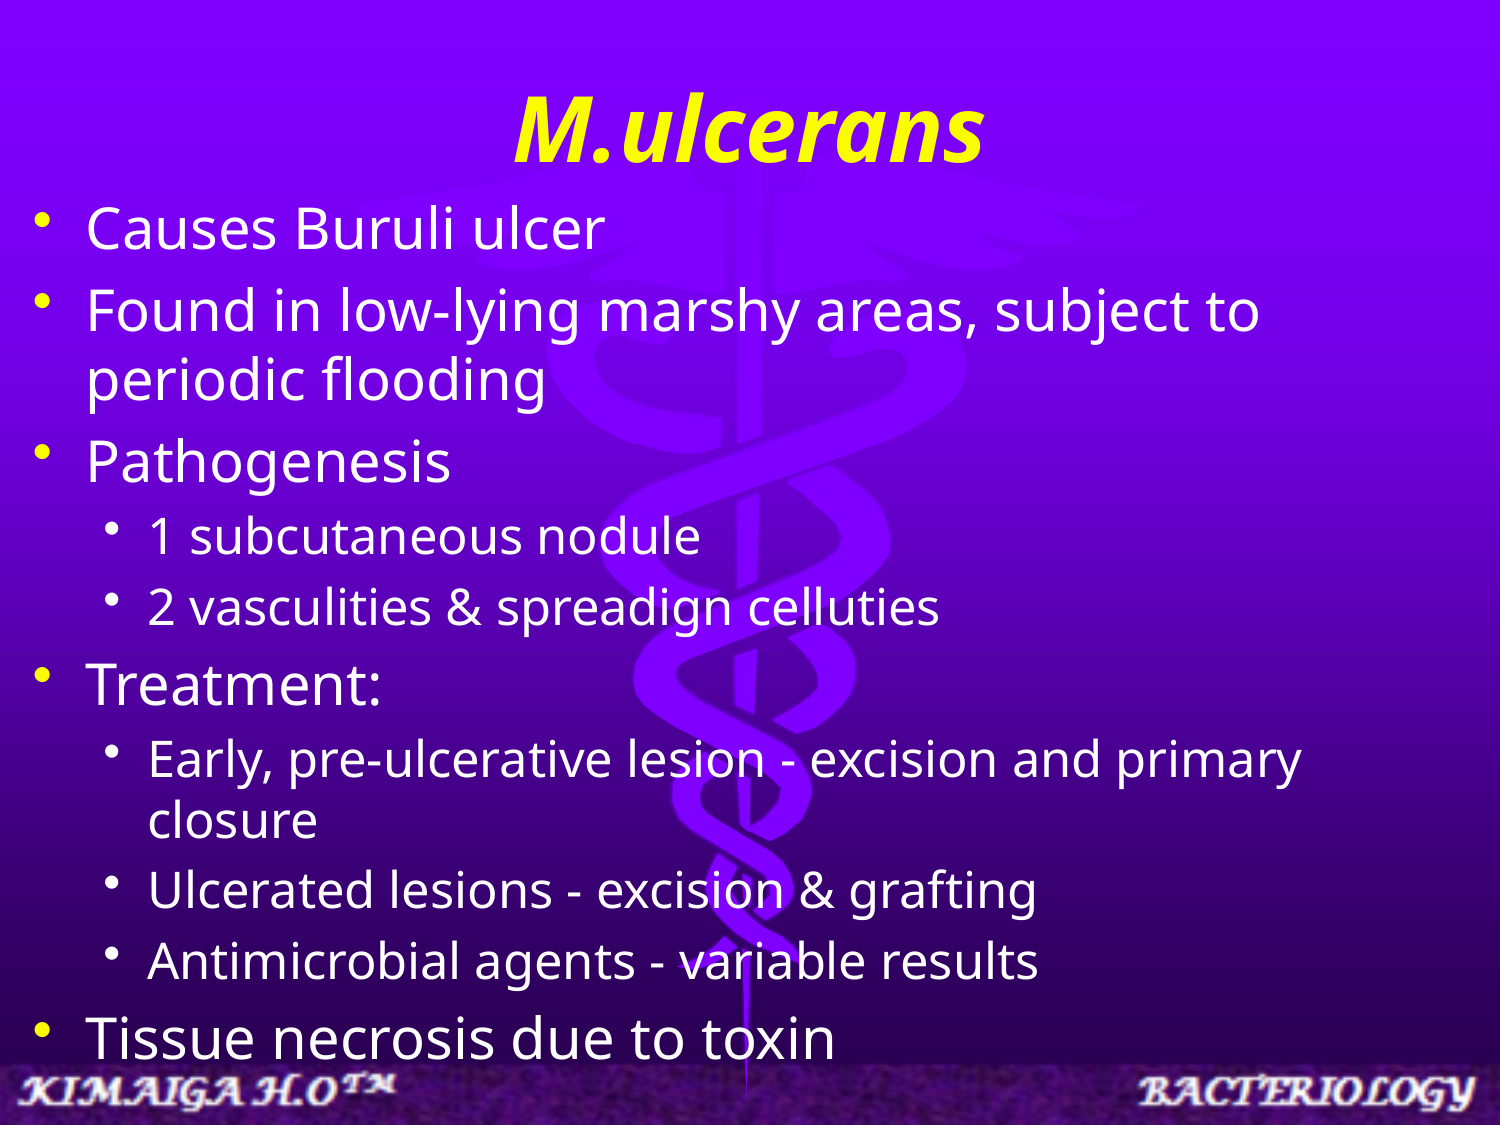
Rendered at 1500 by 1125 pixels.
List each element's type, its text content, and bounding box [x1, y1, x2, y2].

title M.ulcerans [112, 54, 1388, 184]
picture [0, 0, 1500, 1125]
list Causes Buruli ulcer Found in low-lying marshy areas, subject to periodic flooding Pathogenesis 1 subcutaneous nodule 2 vasculities & spreadign celluties Treatment: Early, pre-ulcerative lesion - excision and primary closure Ulcerated lesions - excision & grafting Antimicrobial agents - variable results Tissue necrosis due to toxin [17, 184, 1471, 1083]
